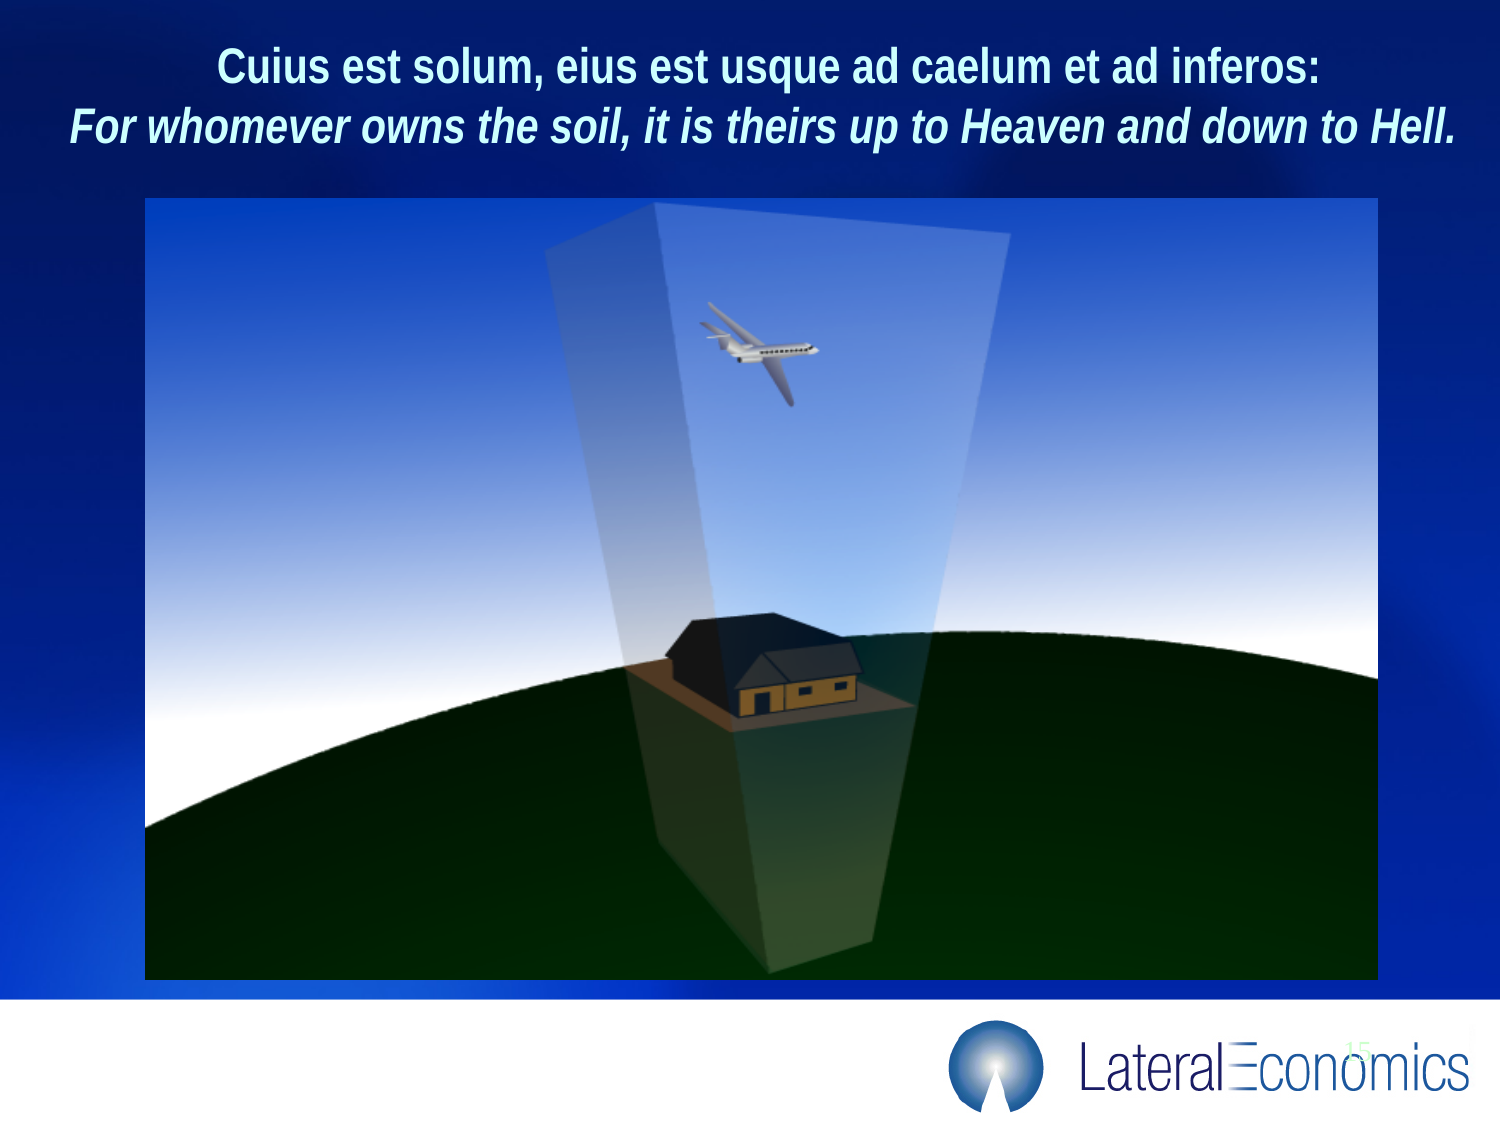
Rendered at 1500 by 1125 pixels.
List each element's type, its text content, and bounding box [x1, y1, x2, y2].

text_box Cuius est solum, eius est usque ad caelum et ad inferos: For whomever owns the soil, it is theirs up to Heaven and down to Hell. [19, 0, 1500, 188]
slide_number 15 [1074, 1025, 1388, 1100]
picture [0, 0, 1500, 1125]
